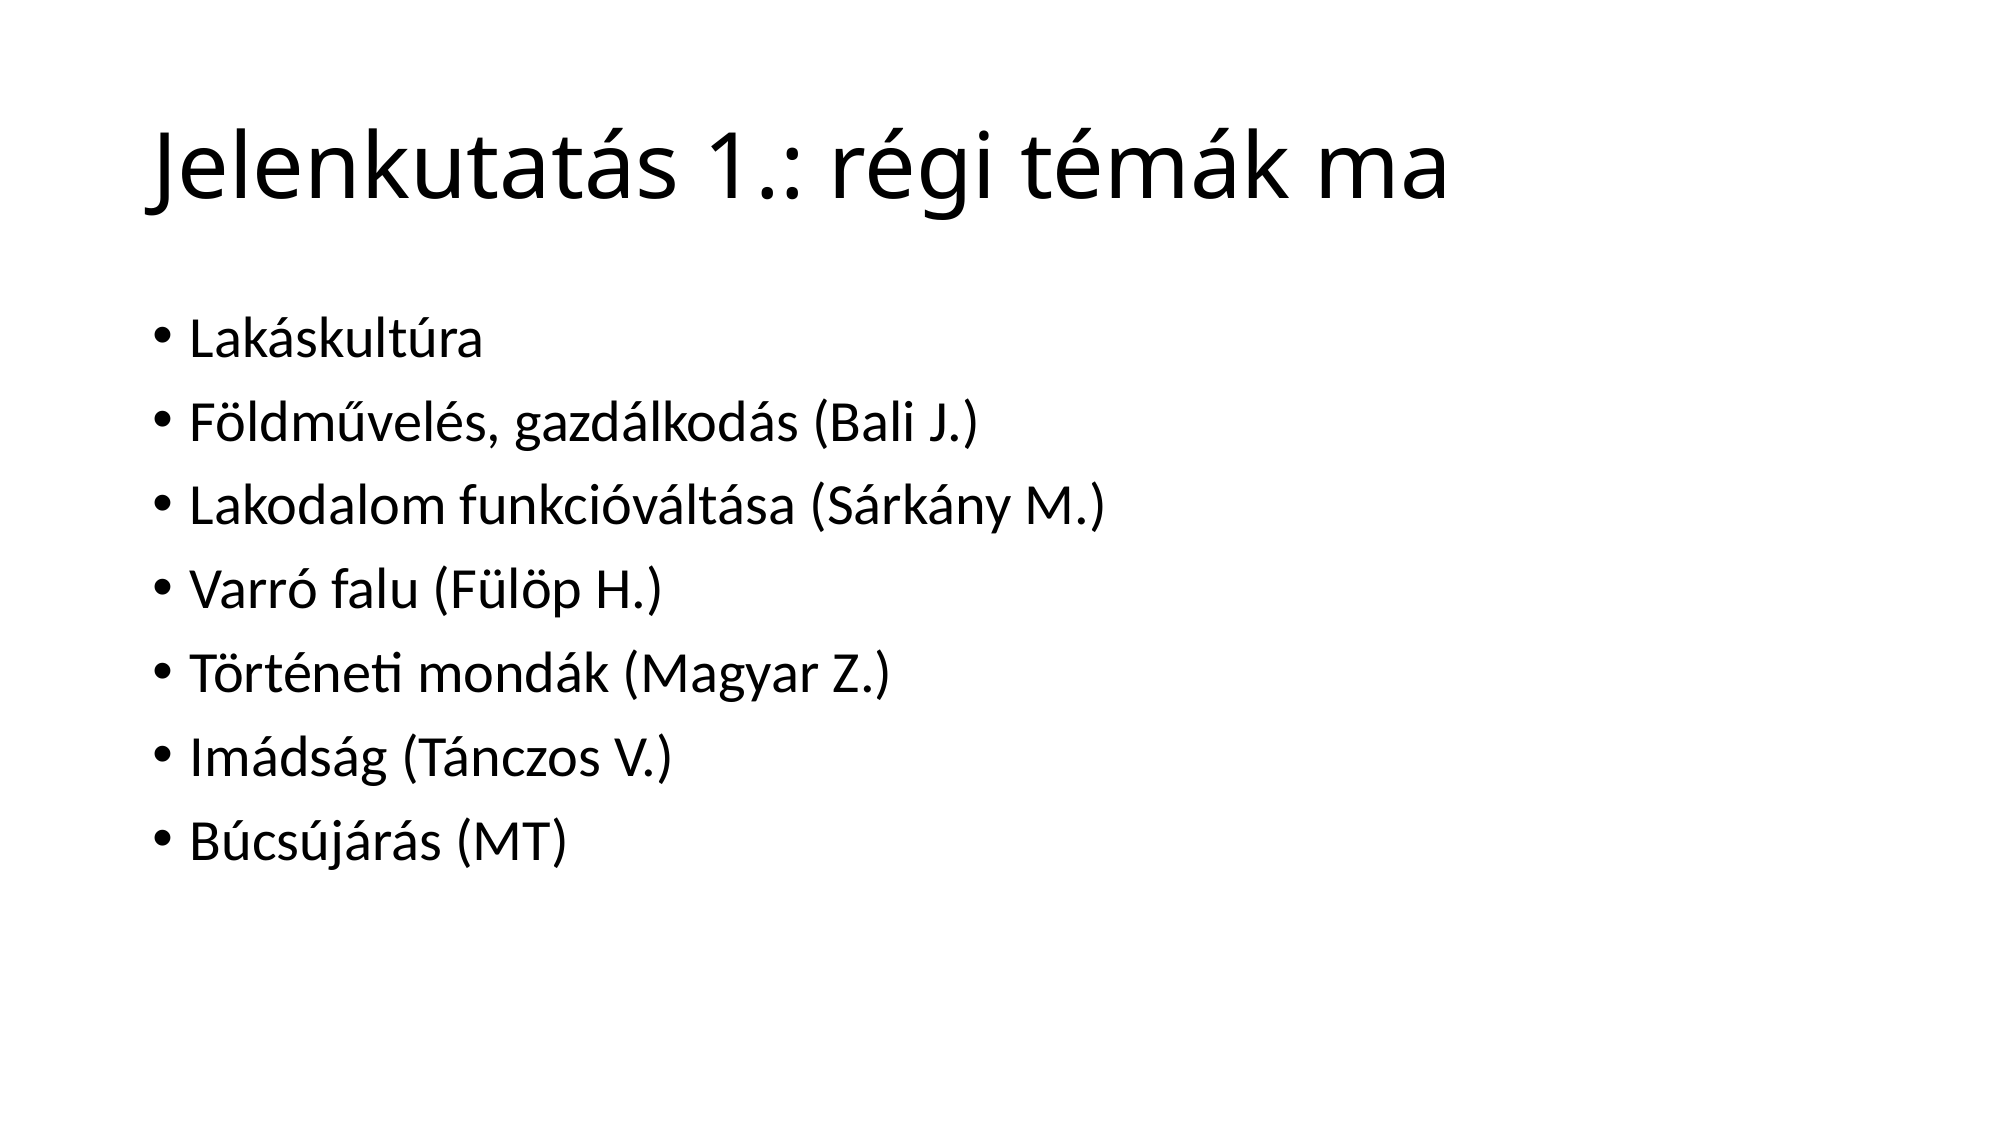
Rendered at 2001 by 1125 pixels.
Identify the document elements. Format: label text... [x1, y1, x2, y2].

title Jelenkutatás 1.: régi témák ma [137, 59, 1863, 278]
list Lakáskultúra Földművelés, gazdálkodás (Bali J.) Lakodalom funkcióváltása (Sárkány M.) Varró falu (Fülöp H.) Történeti mondák (Magyar Z.) Imádság (Tánczos V.) Búcsújárás (MT) [137, 299, 1863, 1014]
